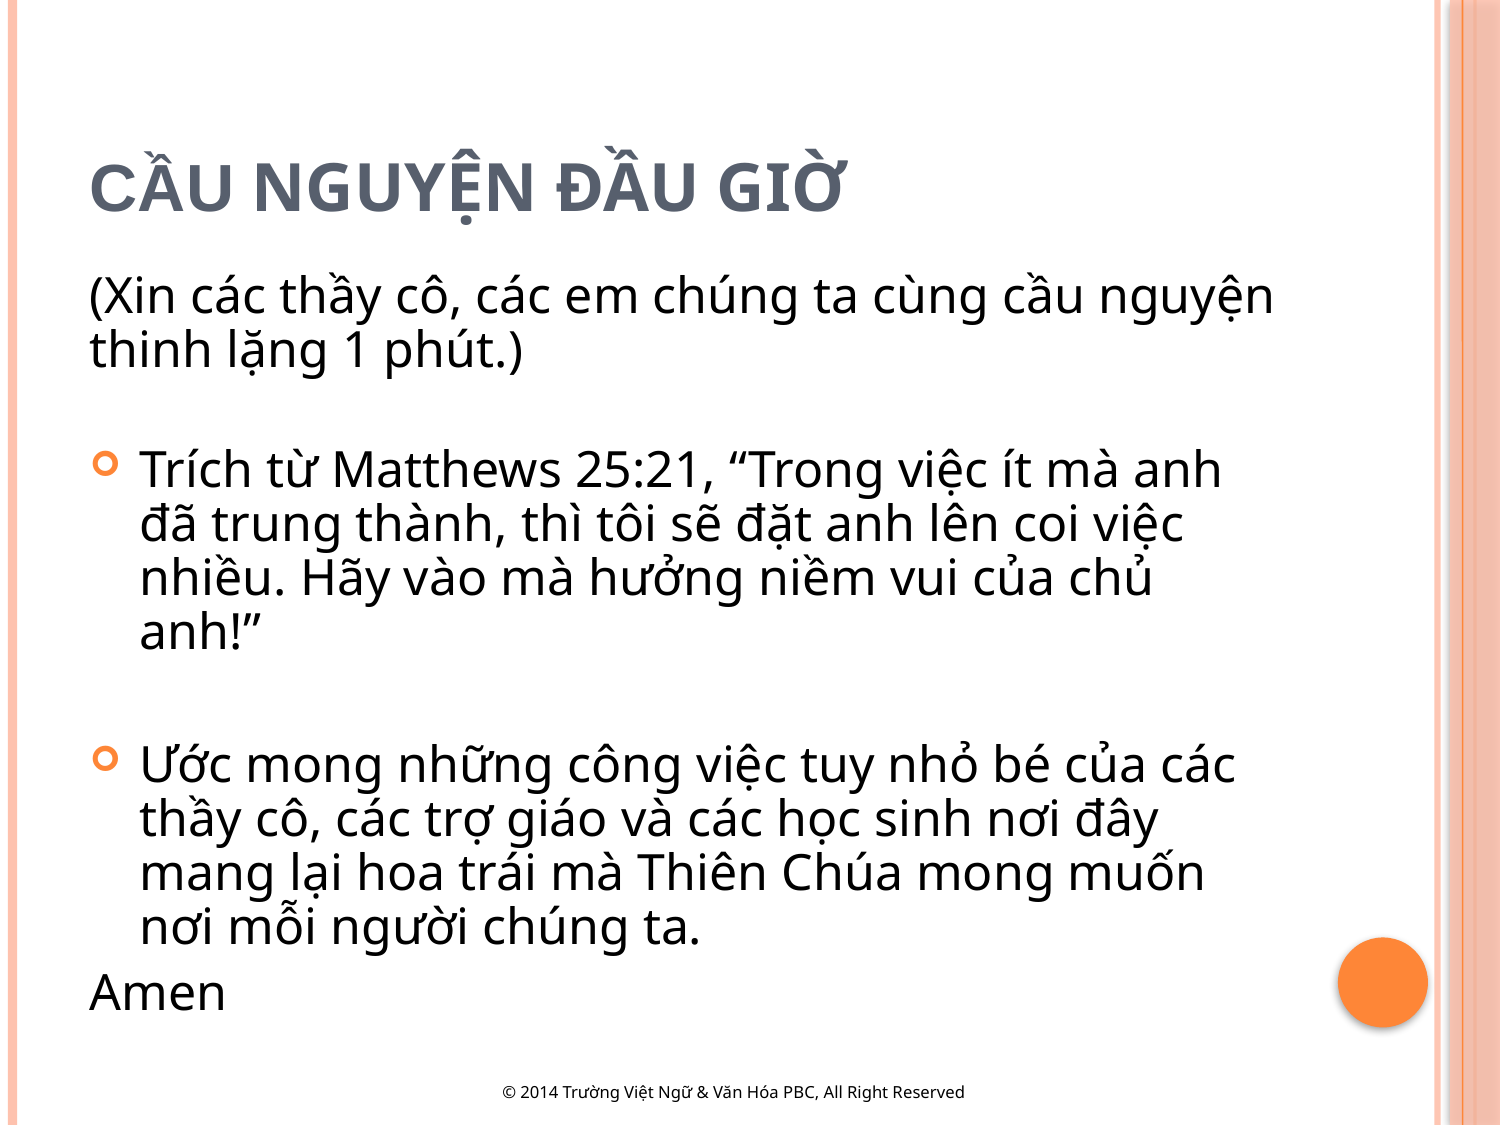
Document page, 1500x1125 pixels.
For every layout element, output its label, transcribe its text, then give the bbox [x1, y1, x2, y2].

text_box © 2014 Trường Việt Ngữ & Văn Hóa PBC, All Right Reserved [487, 1074, 1038, 1110]
title Cầu Nguyện Đầu Giờ [75, 45, 1300, 233]
list (Xin các thầy cô, các em chúng ta cùng cầu nguyện thinh lặng 1 phút.) Trích từ Matthews 25:21, “Trong việc ít mà anh đã trung thành, thì tôi sẽ đặt anh lên coi việc nhiều. Hãy vào mà hưởng niềm vui của chủ anh!” Ước mong những công việc tuy nhỏ bé của các thầy cô, các trợ giáo và các học sinh nơi đây mang lại hoa trái mà Thiên Chúa mong muốn nơi mỗi người chúng ta. Amen [75, 262, 1300, 1062]
